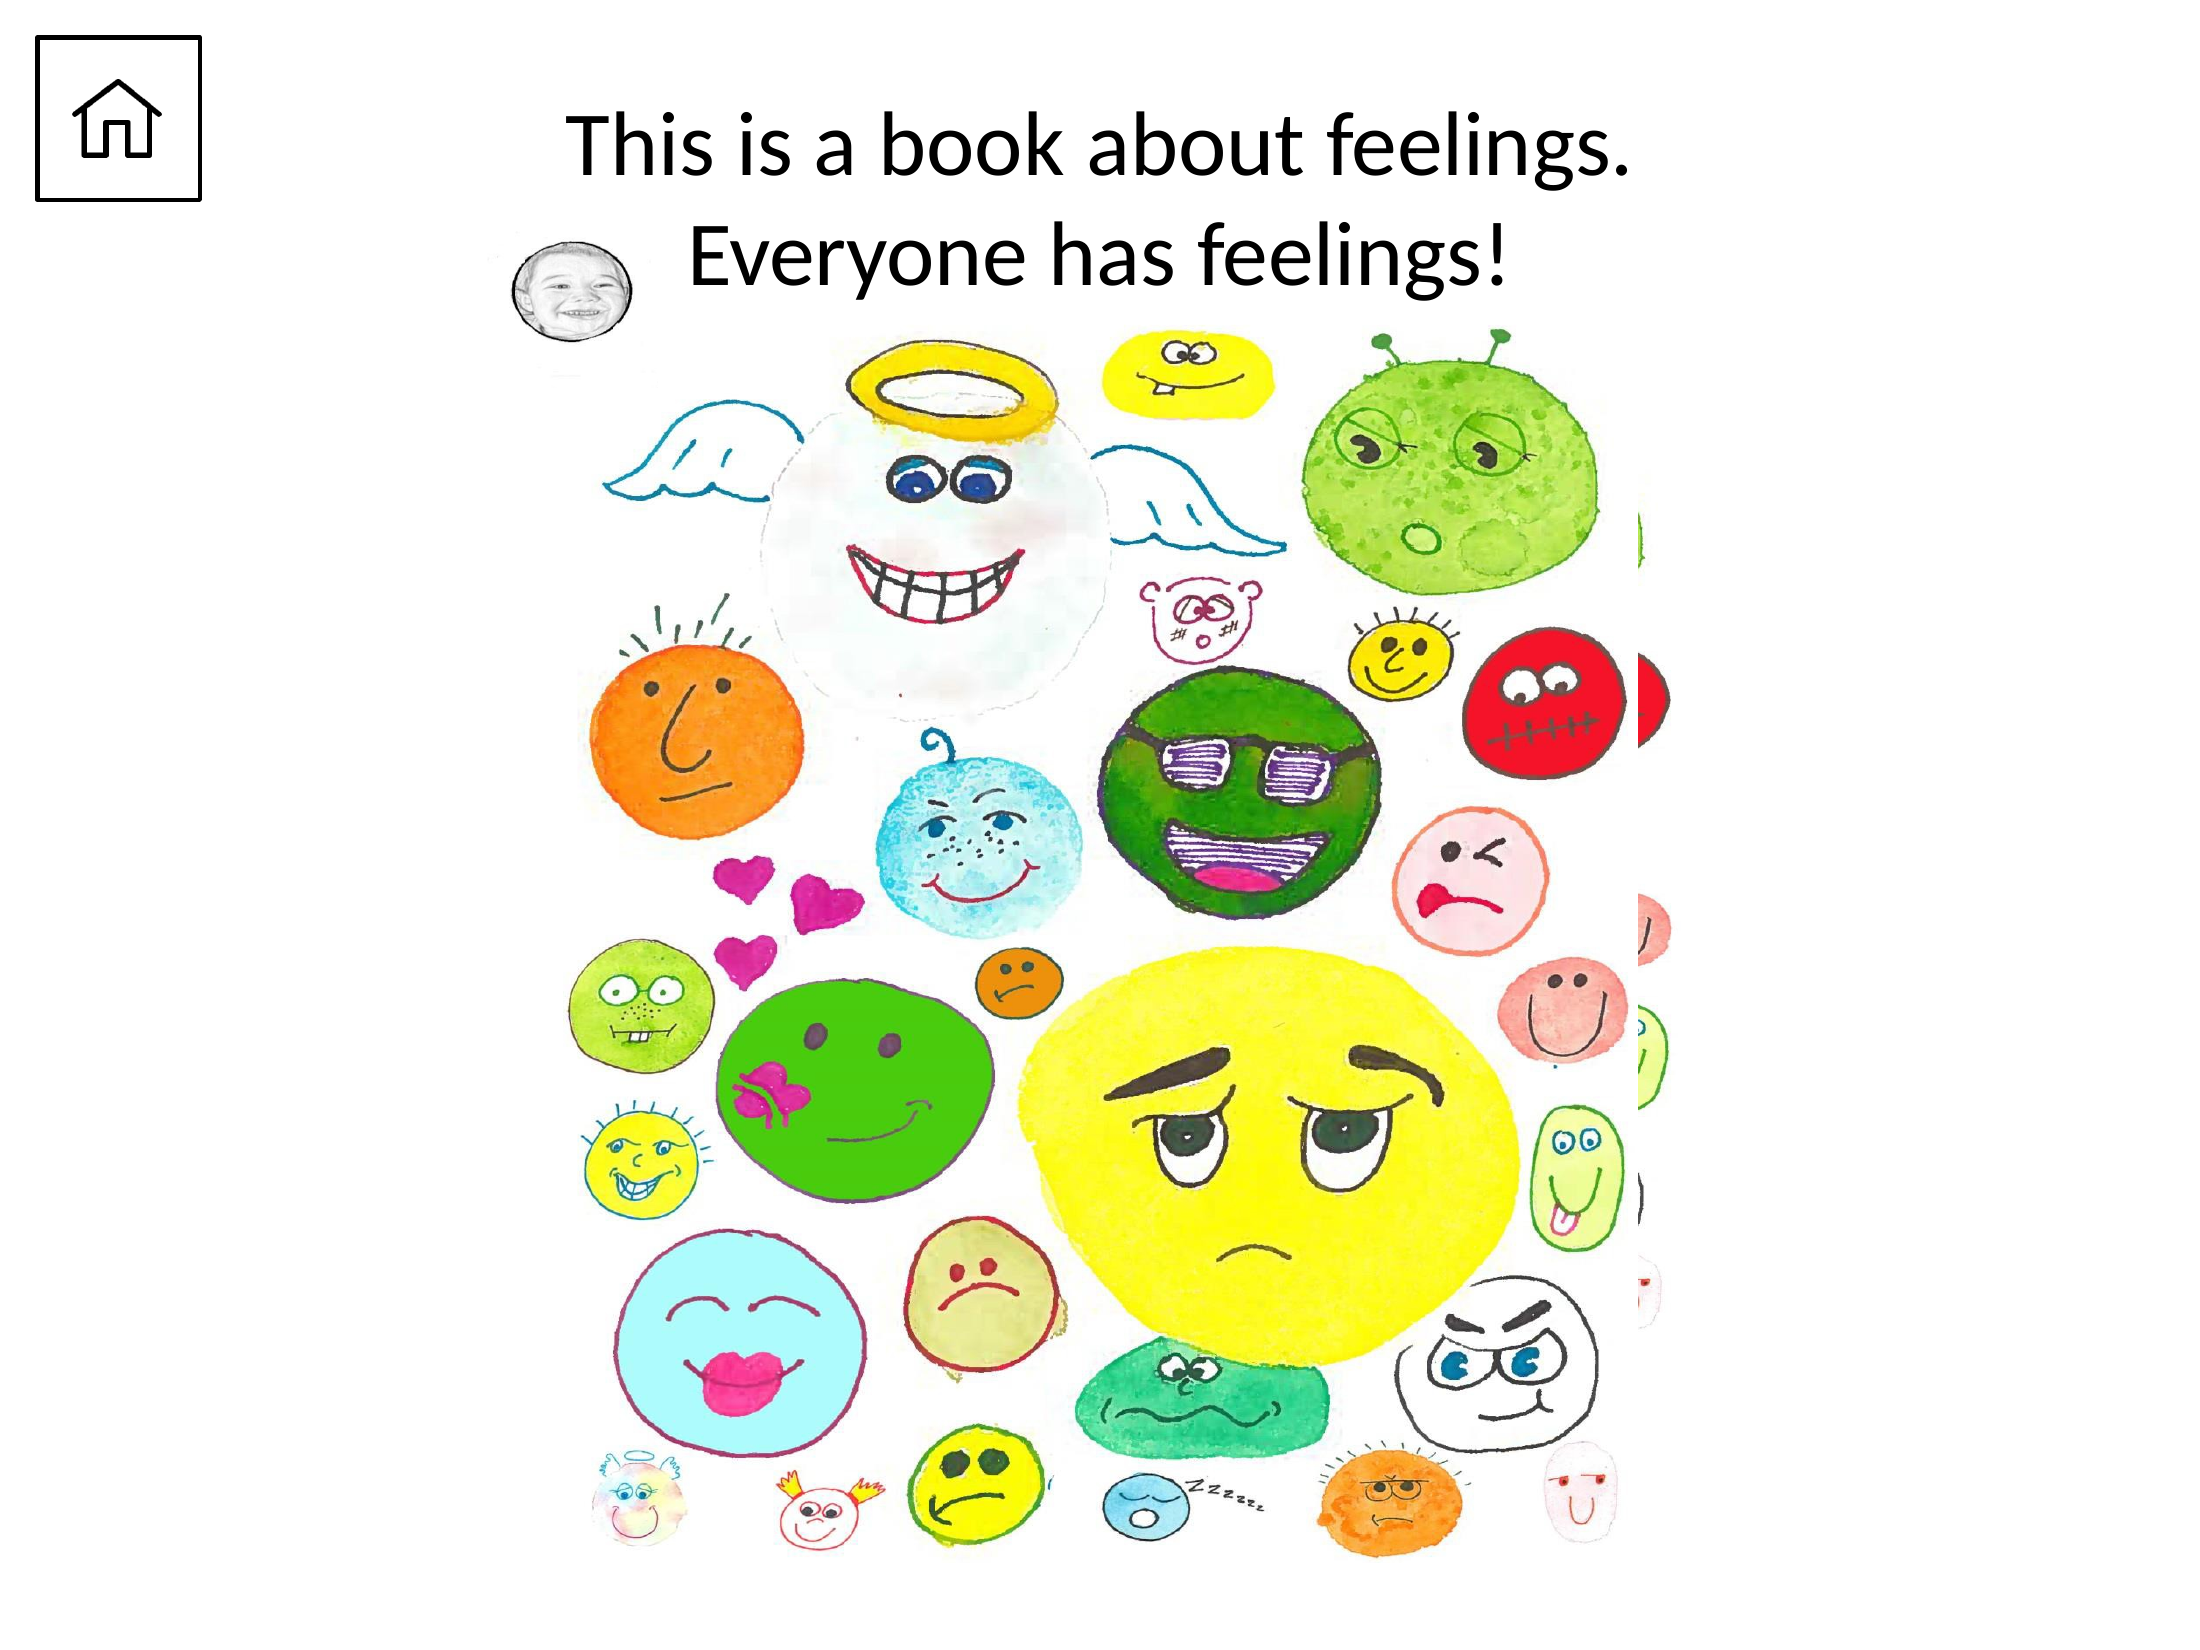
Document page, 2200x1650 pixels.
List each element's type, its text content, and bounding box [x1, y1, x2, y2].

text_box [487, 187, 658, 388]
text_box [1638, 418, 1681, 1346]
picture [35, 36, 198, 200]
text_box This is a book about feelings. Everyone has feelings! [562, 81, 1638, 304]
text_box [563, 312, 1638, 1563]
